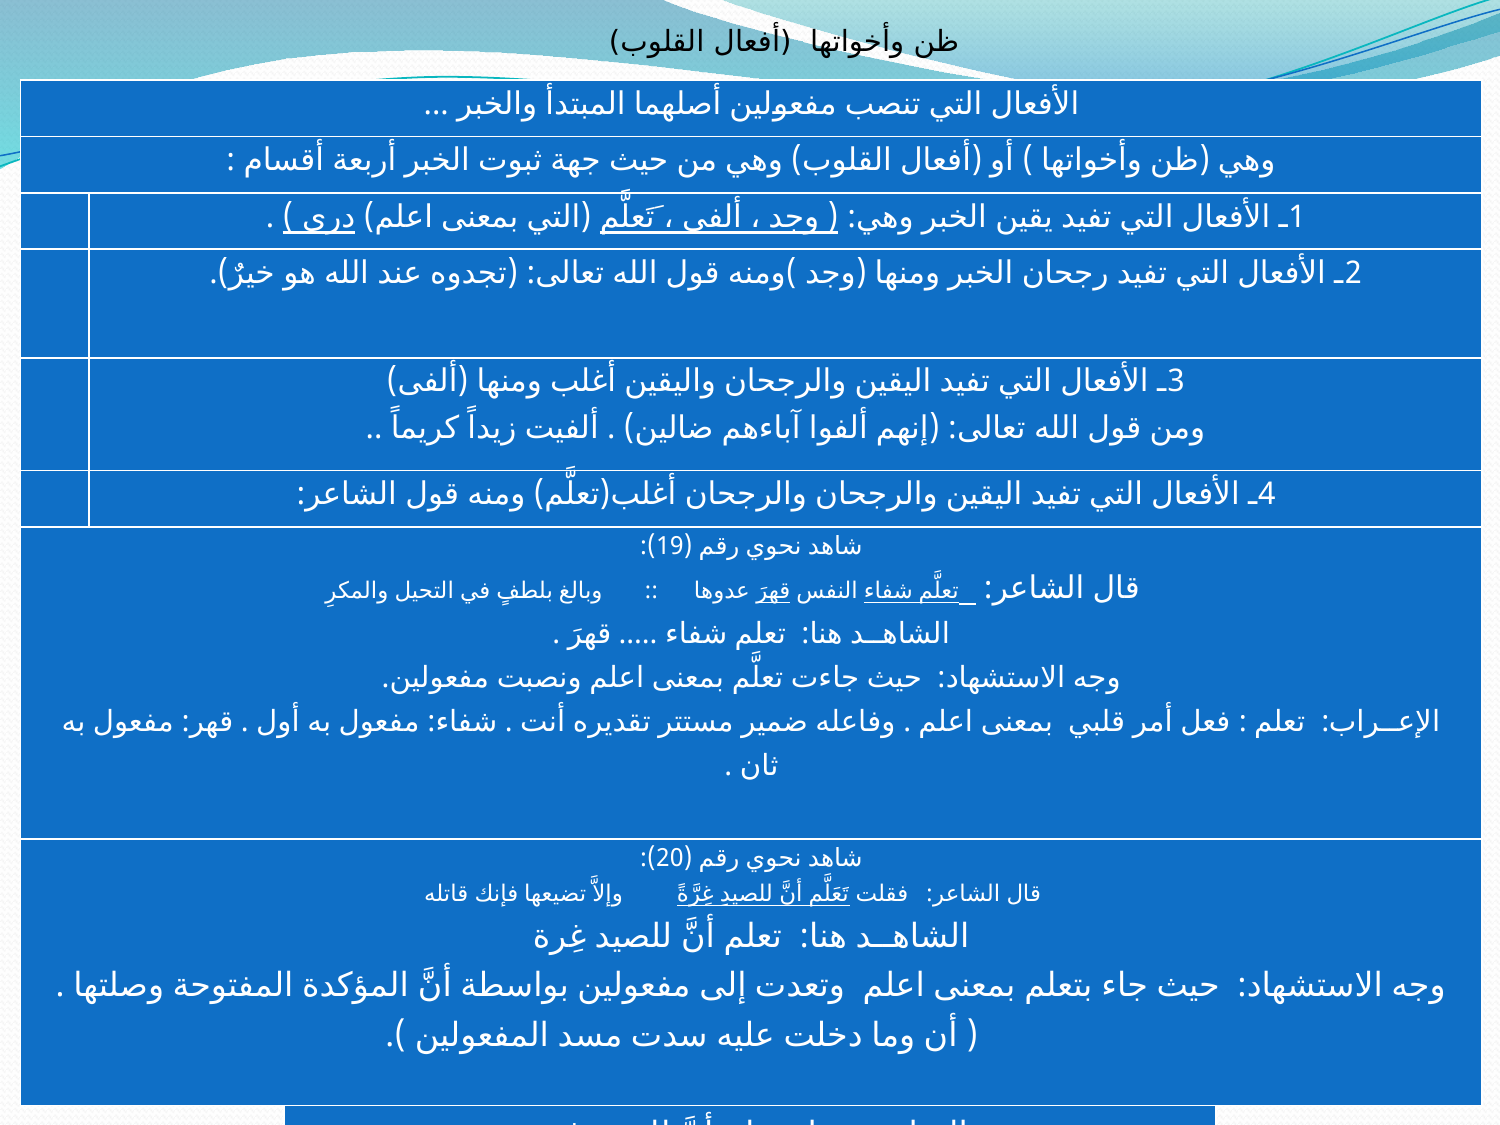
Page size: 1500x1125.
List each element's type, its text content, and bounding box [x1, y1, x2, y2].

table_cell 2ـ الأفعال التي تفيد رجحان الخبر ومنها (وجد )ومنه قول الله تعالى: (تجدوه عند الله هو خيرٌ). [90, 250, 1481, 357]
table_cell شاهد نحوي رقم (19): قال الشاعر: تعلَّم شفاء النفس قهرَ عدوها :: وبالغ بلطفٍ في التحيل والمكرِ الشاهــد هنا: تعلم شفاء ..... قهرَ . وجه الاستشهاد: حيث جاءت تعلَّم بمعنى اعلم ونصبت مفعولين. الإعــراب: تعلم : فعل أمر قلبي بمعنى اعلم . وفاعله ضمير مستتر تقديره أنت . شفاء: مفعول به أول . قهر: مفعول به ثان . [21, 528, 1481, 838]
table_cell 1ـ الأفعال التي تفيد يقين الخبر وهي: ( وجد ، ألفى ، َتَعلَّم (التي بمعنى اعلم) درى ) . [90, 194, 1481, 248]
table_cell وهي (ظن وأخواتها ) أو (أفعال القلوب) وهي من حيث جهة ثبوت الخبر أربعة أقسام : [21, 137, 1481, 192]
table_cell 3ـ الأفعال التي تفيد اليقين والرجحان واليقين أغلب ومنها (ألفى) ومن قول الله تعالى: (إنهم ألفوا آباءهم ضالين) . ألفيت زيداً كريماً .. [90, 359, 1481, 470]
table_cell 4ـ الأفعال التي تفيد اليقين والرجحان والرجحان أغلب(تعلَّم) ومنه قول الشاعر: [90, 471, 1481, 526]
table_cell [21, 194, 88, 248]
text_box ظن وأخواتها (أفعال القلوب) [608, 22, 998, 138]
table_header الأفعال التي تنصب مفعولين أصلهما المبتدأ والخبر ... [21, 81, 608, 136]
table_cell [21, 471, 88, 526]
table_cell [21, 250, 88, 357]
table_header الأفعال التي تنصب مفعولين أصلهما المبتدأ والخبر ... [998, 81, 1481, 136]
table_cell [21, 359, 88, 470]
table_cell شاهد نحوي رقم (20): قال الشاعر: فقلت تَعَلَّم أنَّ للصيدِ غِرَّةً وإلاَّ تضيعها فإنك قاتله الشاهــد هنا: تعلم أنَّ للصيد غِرة وجه الاستشهاد: حيث جاء بتعلم بمعنى اعلم وتعدت إلى مفعولين بواسطة أنَّ المؤكدة المفتوحة وصلتها .( أن وما دخلت عليه سدت مسد المفعولين ). [285, 1106, 1215, 1125]
table_cell شاهد نحوي رقم (20): قال الشاعر: فقلت تَعَلَّم أنَّ للصيدِ غِرَّةً وإلاَّ تضيعها فإنك قاتله الشاهــد هنا: تعلم أنَّ للصيد غِرة وجه الاستشهاد: حيث جاء بتعلم بمعنى اعلم وتعدت إلى مفعولين بواسطة أنَّ المؤكدة المفتوحة وصلتها .( أن وما دخلت عليه سدت مسد المفعولين ). [21, 840, 1481, 1105]
